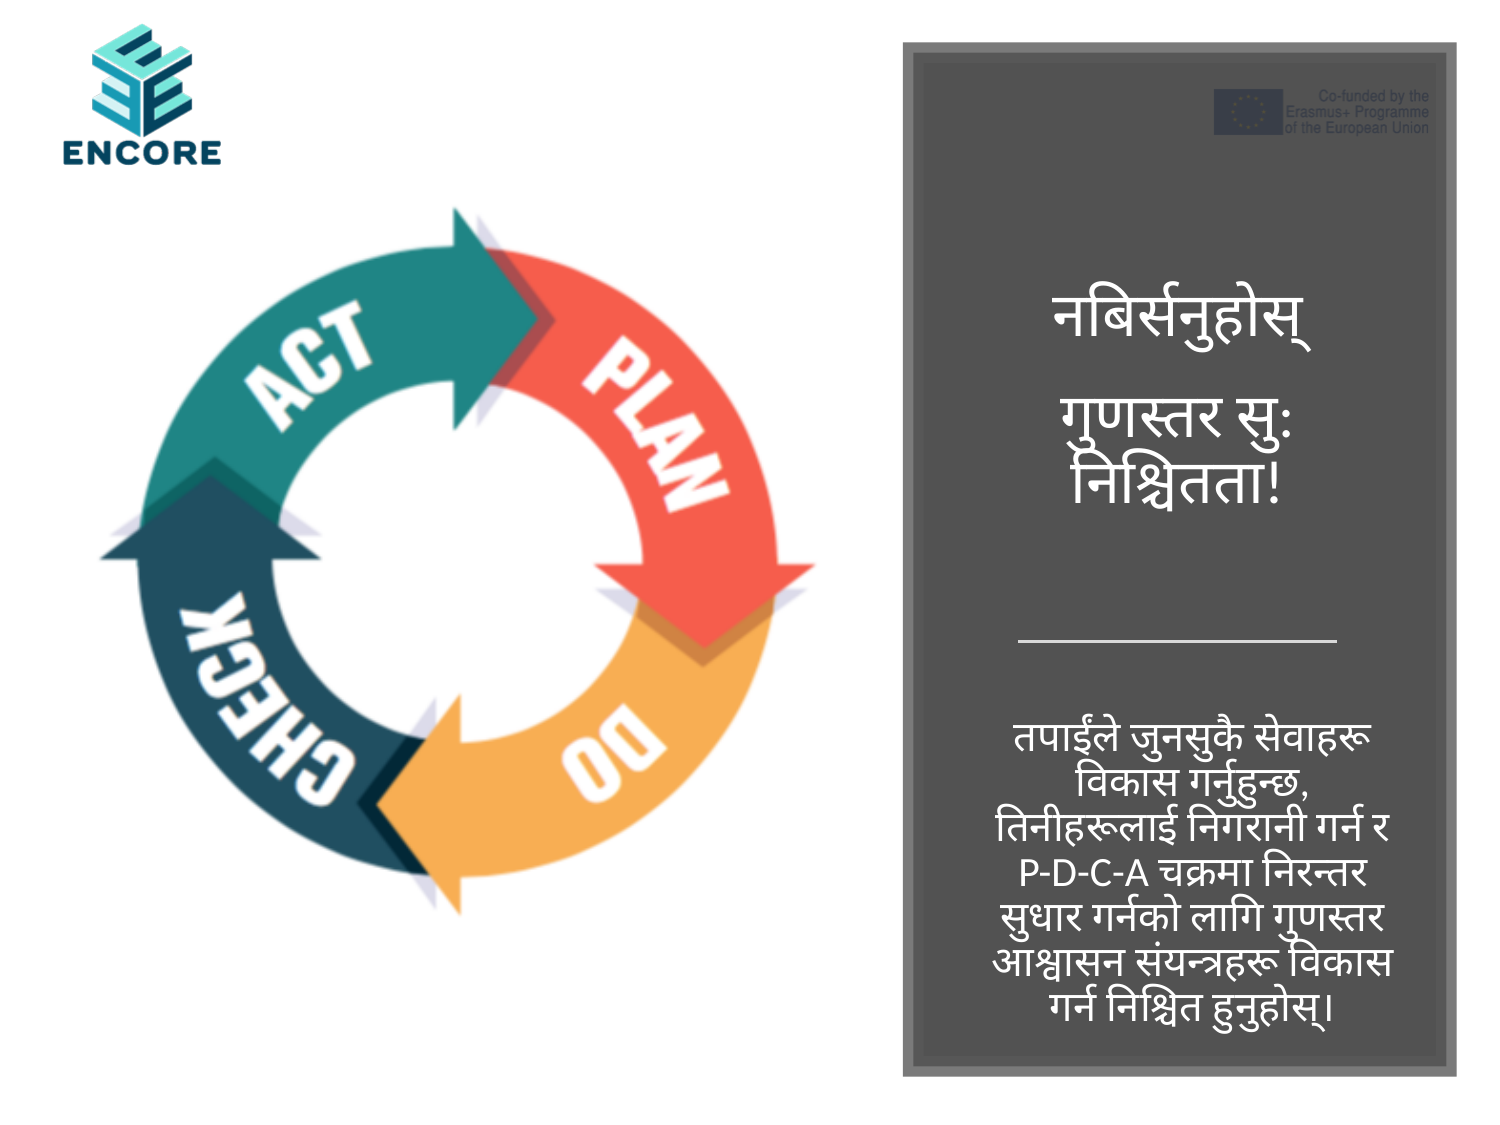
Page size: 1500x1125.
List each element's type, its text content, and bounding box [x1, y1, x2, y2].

title तपाईंले जुनसुकै सेवाहरू विकास गर्नुहुन्छ, तिनीहरूलाई निगरानी गर्न र P-D-C-A चक्रमा निरन्तर सुधार गर्नको लागि गुणस्तर आश्वासन संयन्त्रहरू विकास गर्न निश्चित हुनुहोस्। [967, 564, 1418, 1039]
picture [54, 195, 862, 931]
text_box नबिर्सनुहोस् गुणस्तर सु: निश्चितता! [952, 276, 1403, 527]
text_box [913, 52, 1447, 1067]
picture [47, 9, 235, 186]
